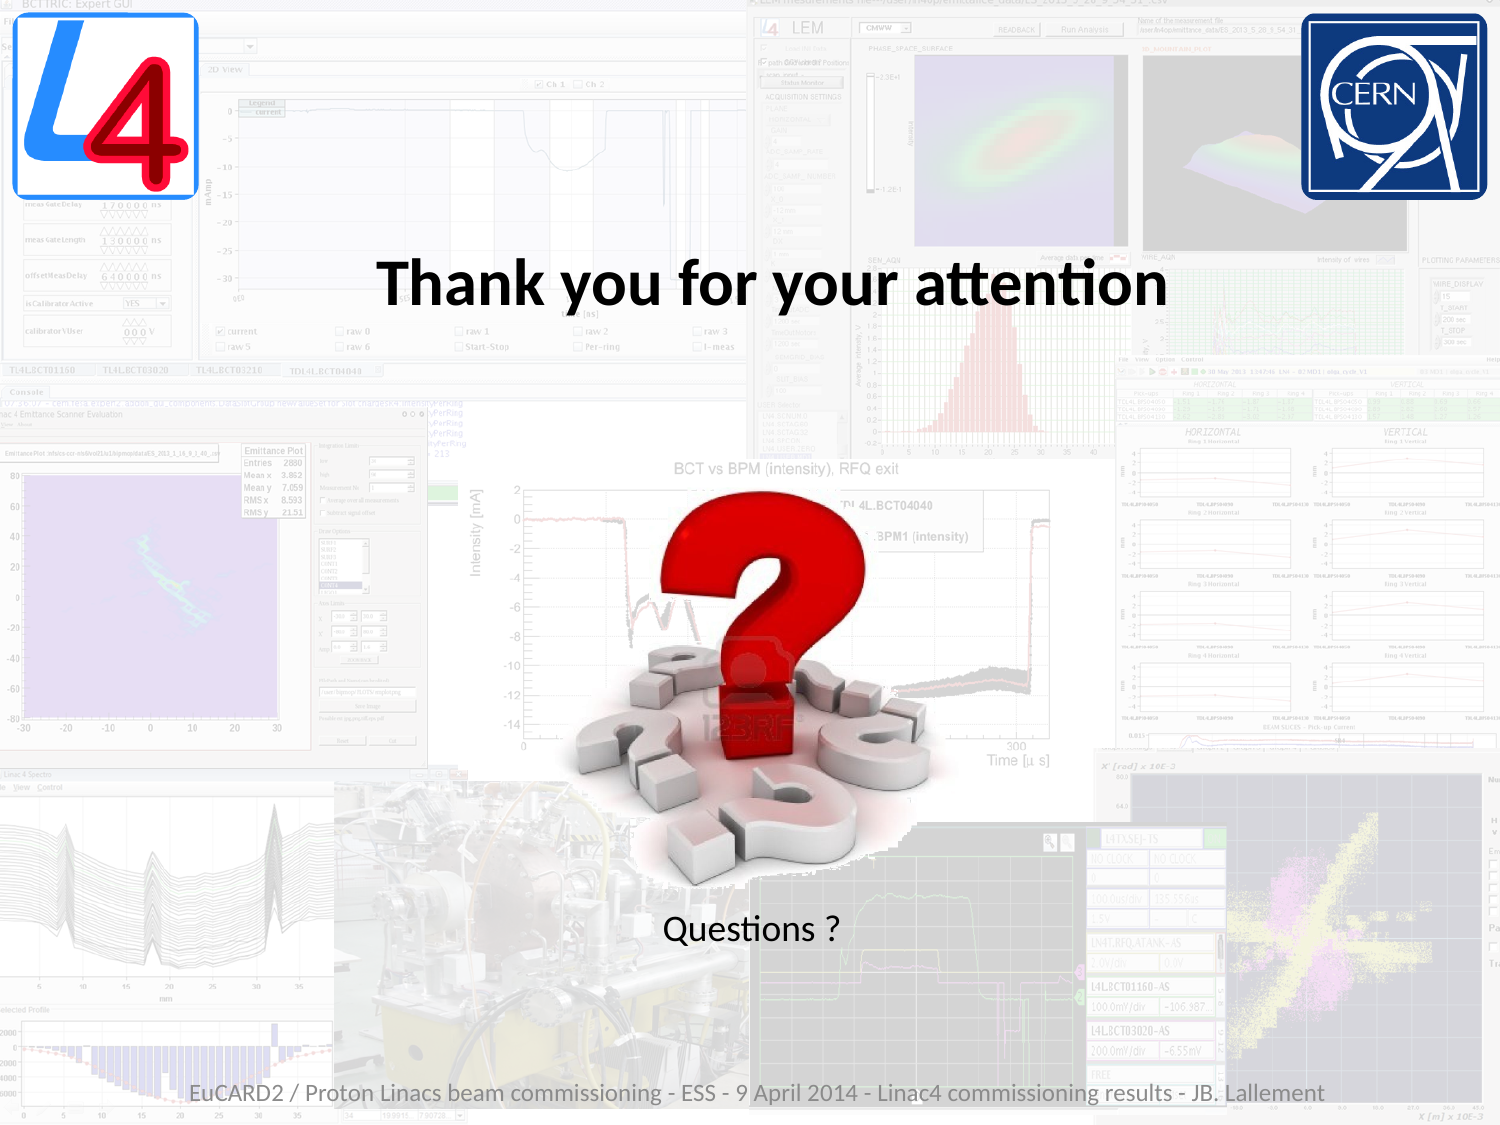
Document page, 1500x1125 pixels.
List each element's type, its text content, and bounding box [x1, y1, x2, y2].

picture [12, 12, 199, 201]
text_box Thank you for your attention [165, 231, 1395, 327]
picture [1300, 12, 1488, 201]
footer EuCARD2 / Proton Linacs beam commissioning - ESS - 9 April 2014 - Linac4 commissioning results - JB. Lallement [105, 1061, 1412, 1122]
picture [515, 448, 994, 927]
text_box Questions ? [505, 896, 1000, 956]
